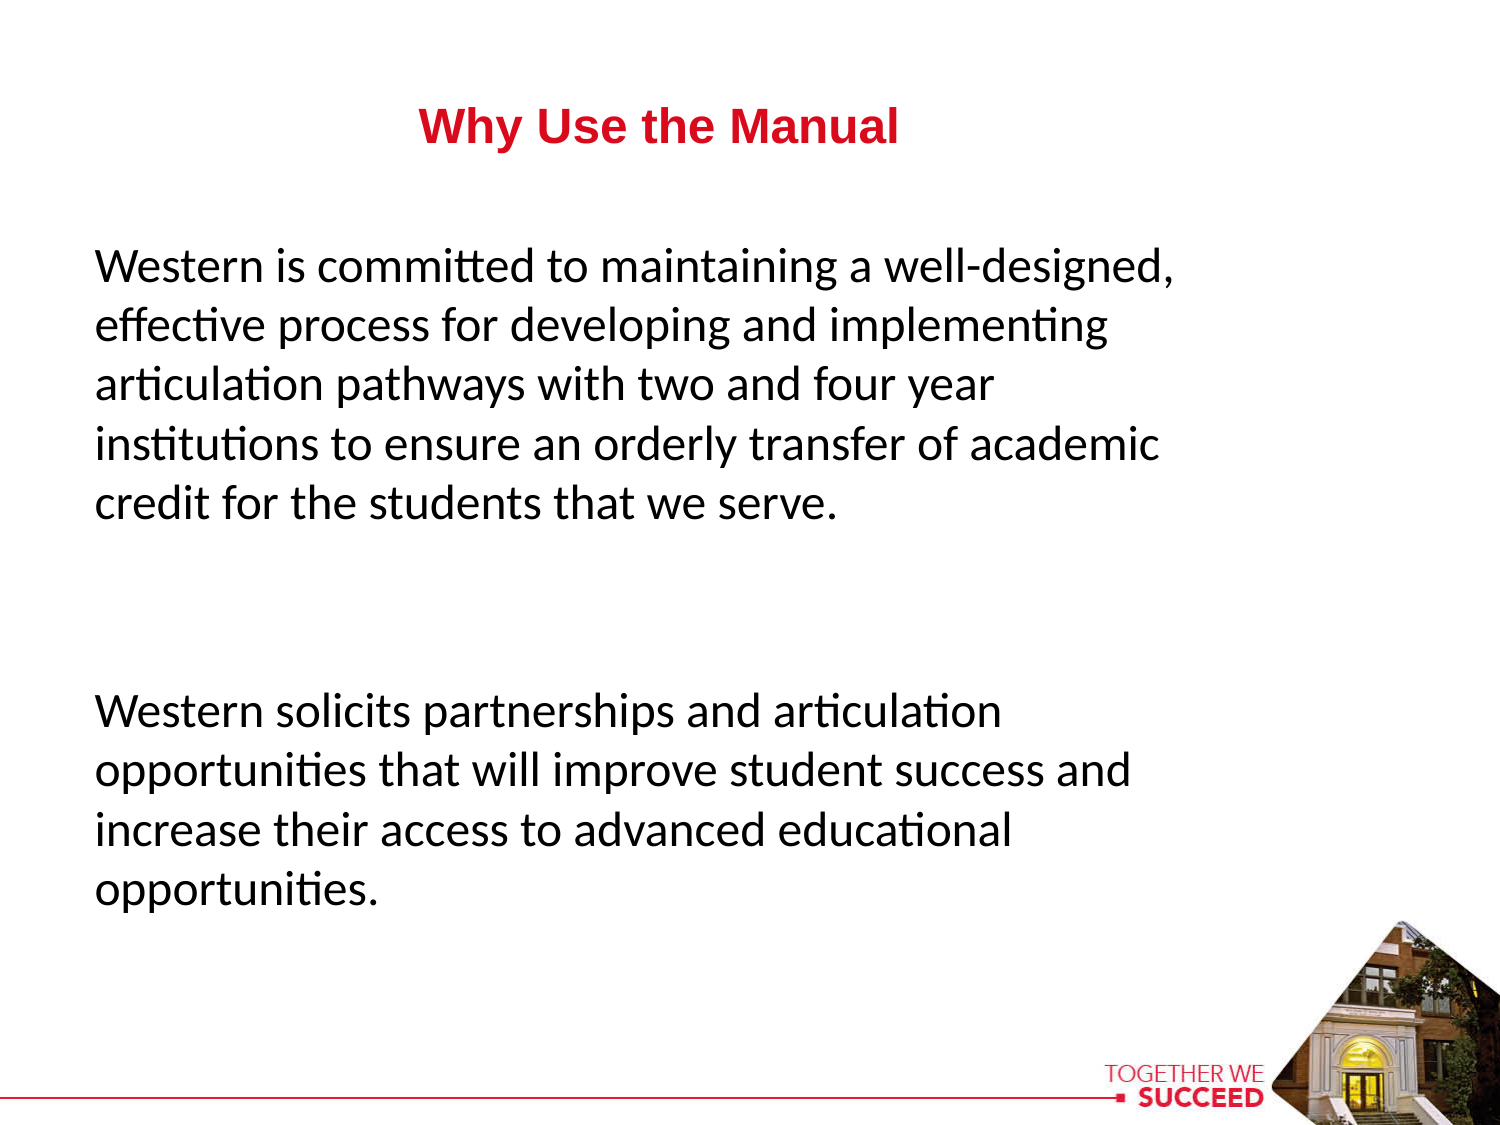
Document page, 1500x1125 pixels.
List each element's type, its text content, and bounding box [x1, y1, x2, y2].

picture [0, 0, 1500, 1125]
text_box Why Use the Manual Western is committed to maintaining a well-designed, effective process for developing and implementing articulation pathways with two and four year institutions to ensure an orderly transfer of academic credit for the students that we serve. Western solicits partnerships and articulation opportunities that will improve student success and increase their access to advanced educational opportunities. [79, 86, 1239, 929]
